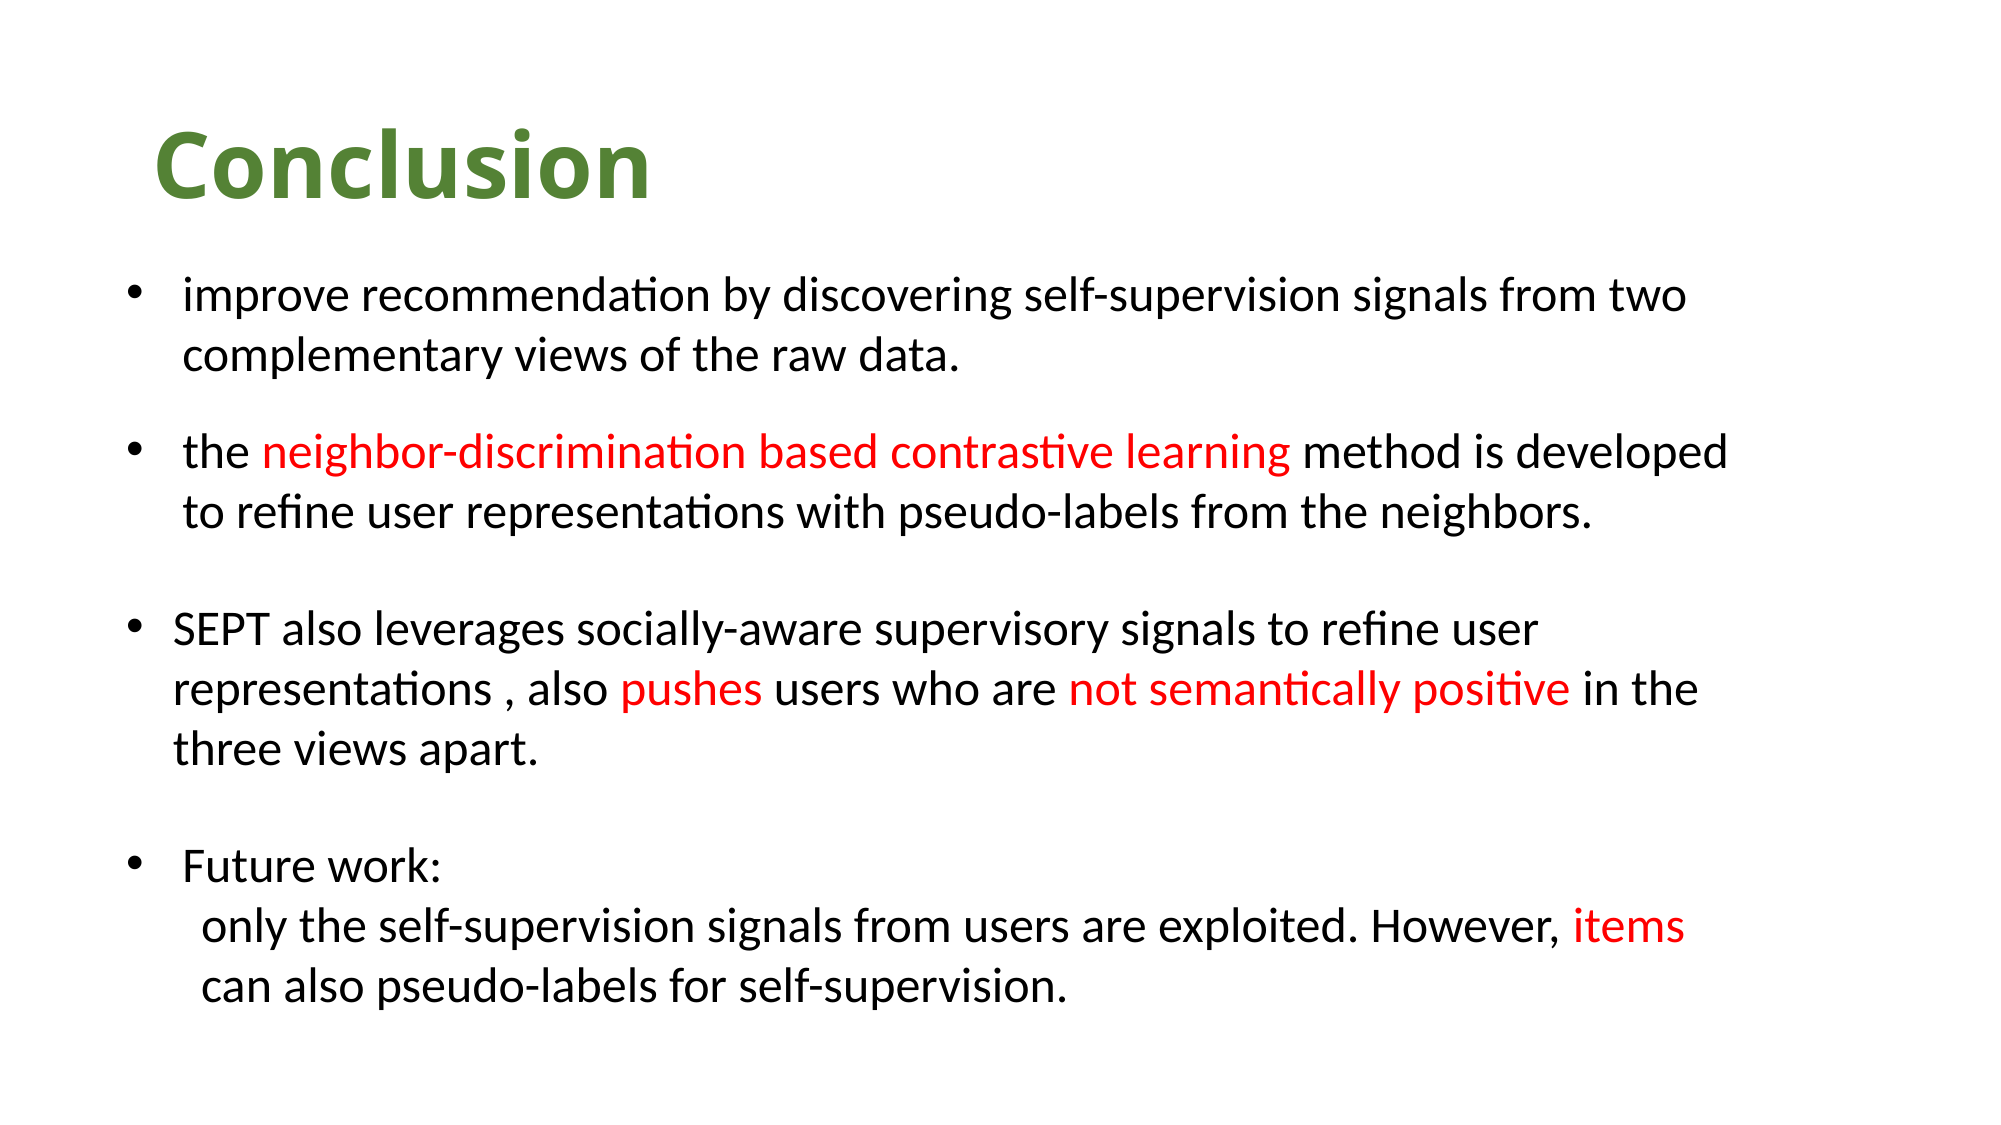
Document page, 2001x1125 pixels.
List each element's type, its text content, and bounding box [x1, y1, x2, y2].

text_box improve recommendation by discovering self-supervision signals from two complementary views of the raw data. [111, 253, 1758, 389]
title Conclusion [137, 59, 1863, 278]
text_box SEPT also leverages socially-aware supervisory signals to refine user representations , also pushes users who are not semantically positive in the three views apart. [111, 587, 1758, 783]
text_box the neighbor-discrimination based contrastive learning method is developed to refine user representations with pseudo-labels from the neighbors. [111, 410, 1758, 546]
text_box Future work: only the self-supervision signals from users are exploited. However, items can also pseudo-labels for self-supervision. [111, 825, 1758, 1021]
